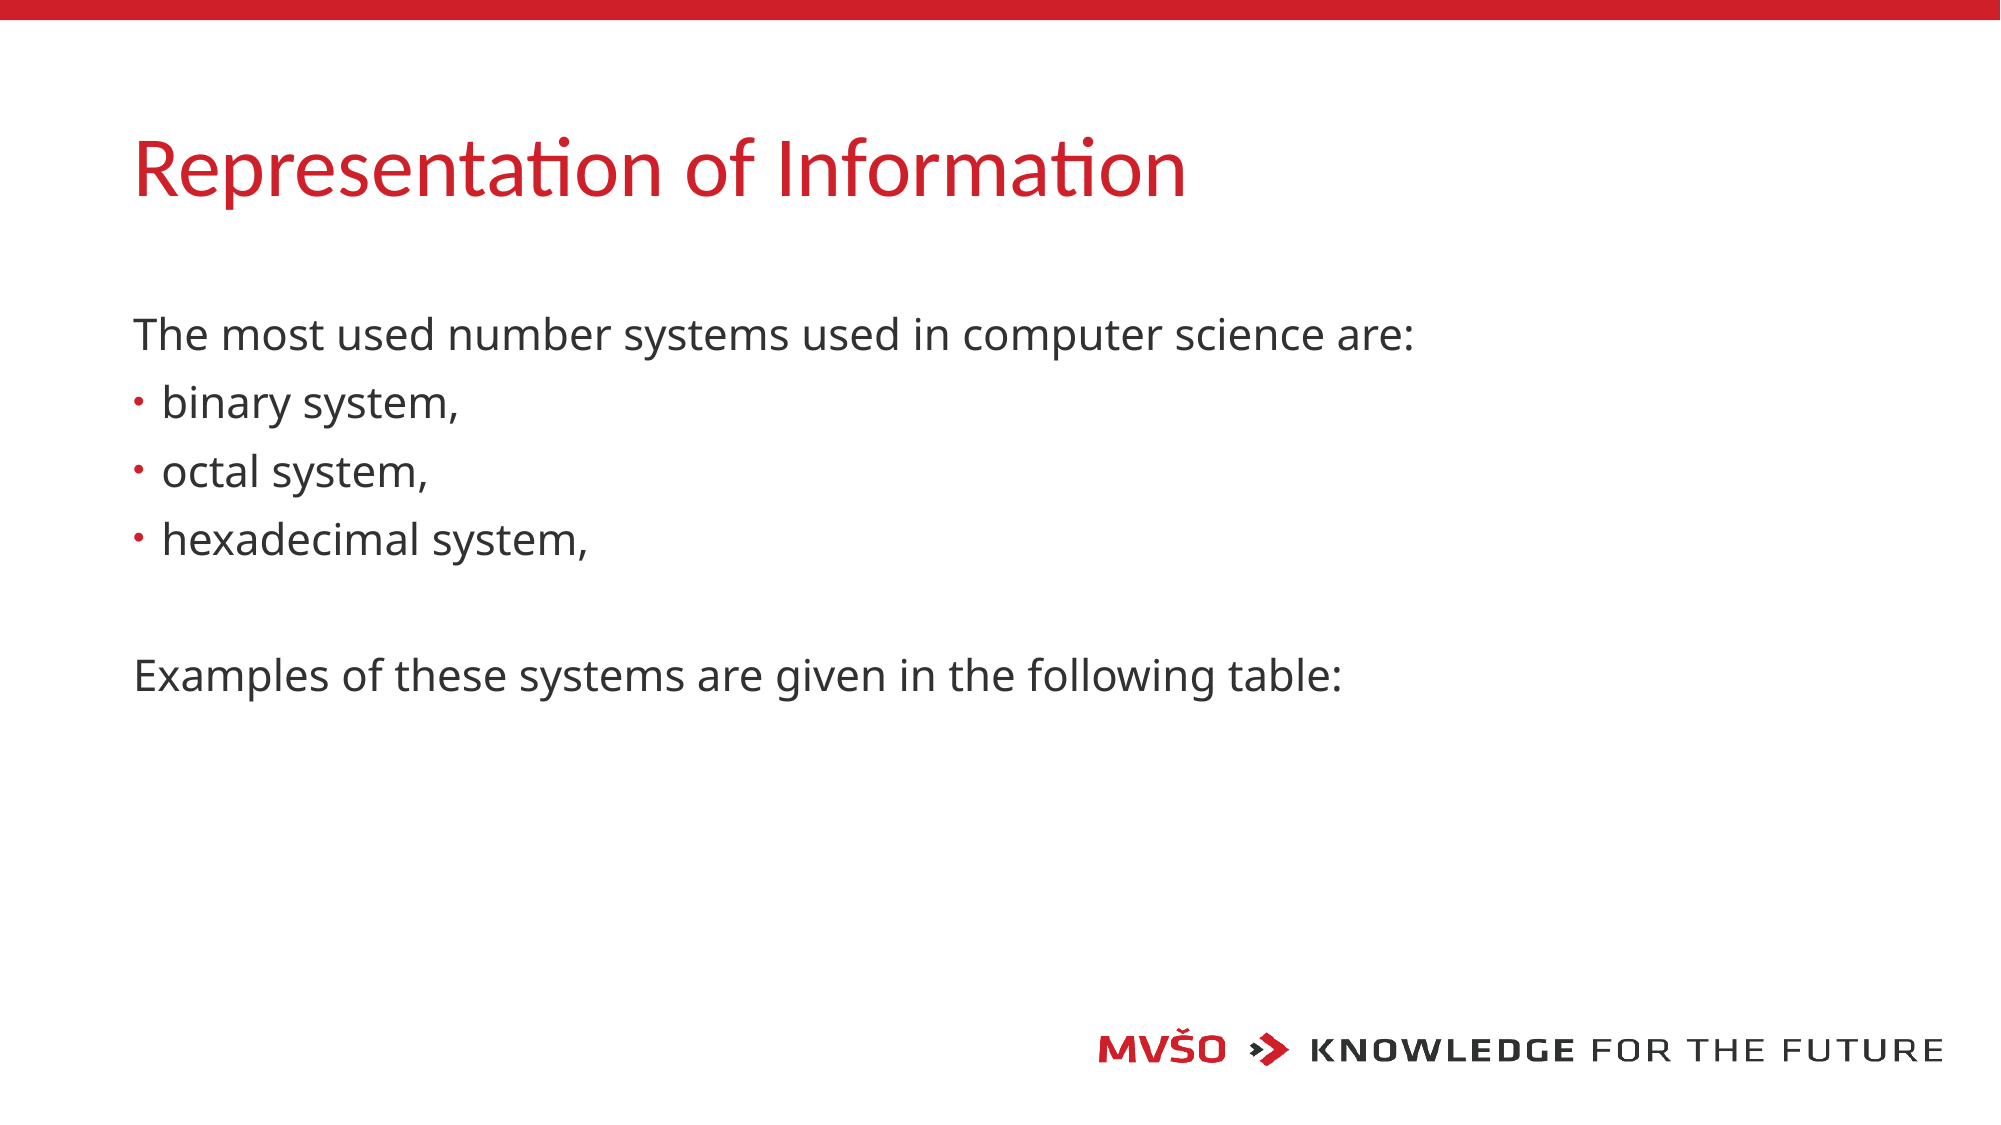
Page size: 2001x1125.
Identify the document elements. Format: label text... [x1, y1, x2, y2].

list The most used number systems used in computer science are: binary system, octal system, hexadecimal system, Examples of these systems are given in the following table: [118, 299, 1882, 969]
title Representation of Information [118, 59, 1882, 278]
picture [1099, 1028, 1942, 1066]
